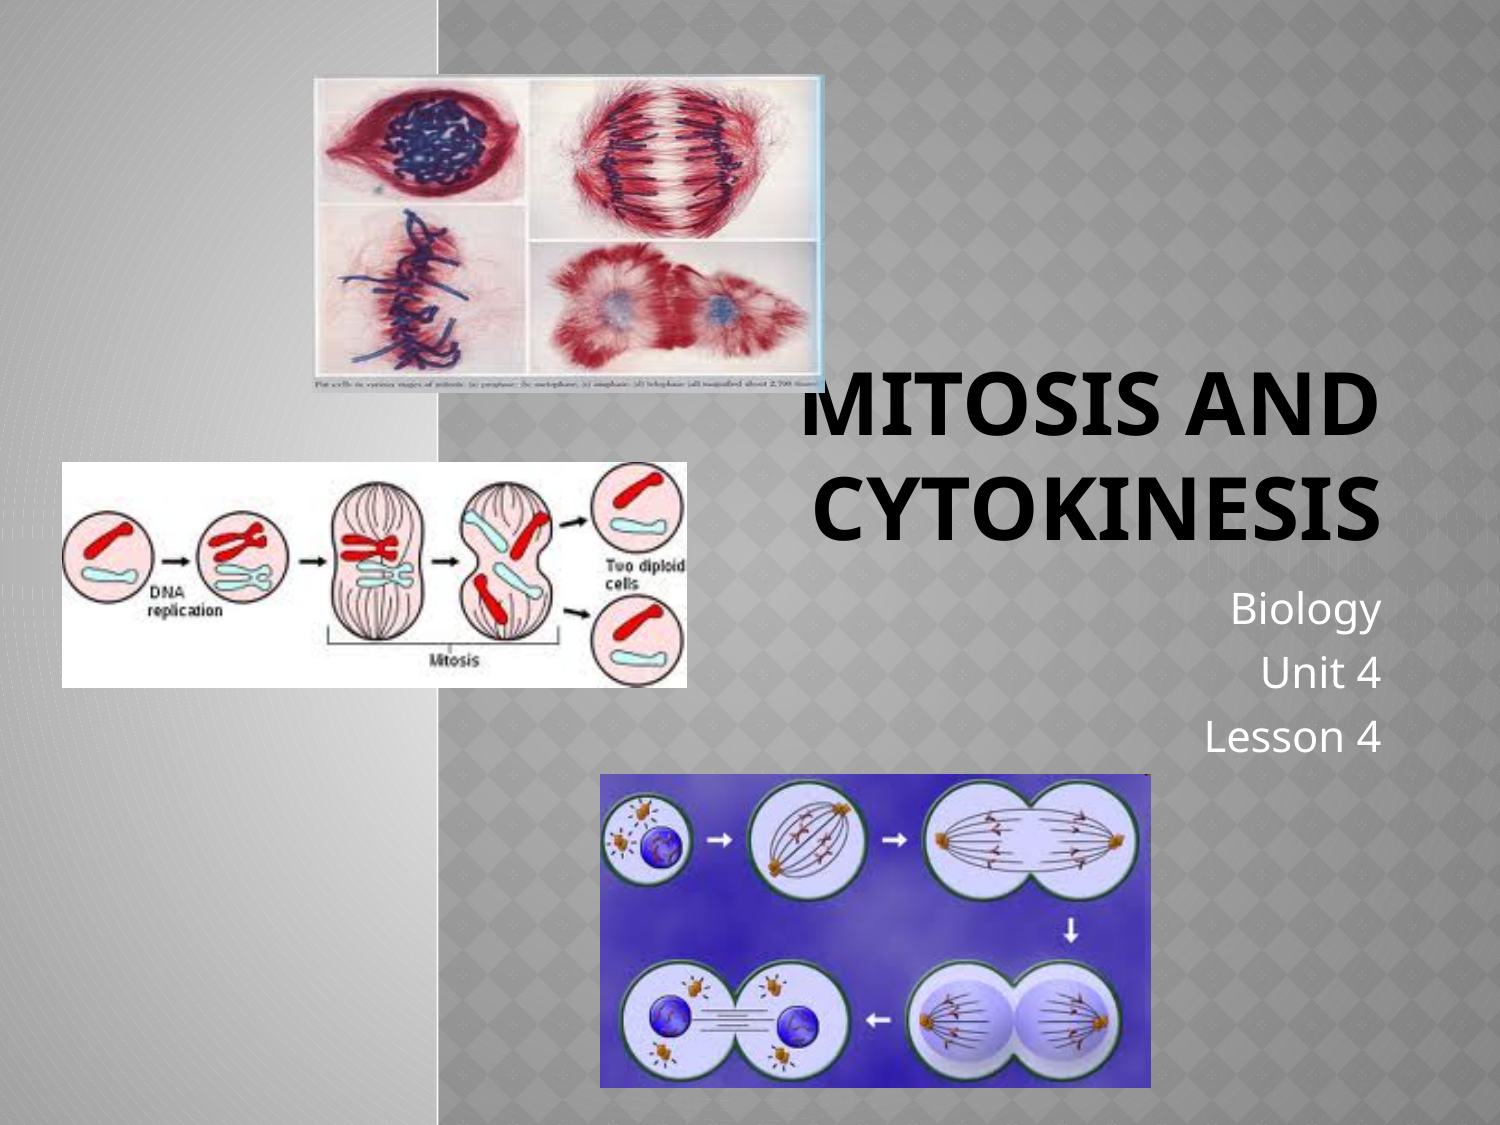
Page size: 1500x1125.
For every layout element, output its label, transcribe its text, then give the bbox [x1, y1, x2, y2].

subtitle Biology Unit 4 Lesson 4 [550, 580, 1390, 762]
picture [61, 462, 687, 688]
picture [312, 74, 826, 393]
picture [599, 774, 1152, 1088]
title Mitosis and Cytokinesis [552, 87, 1390, 558]
